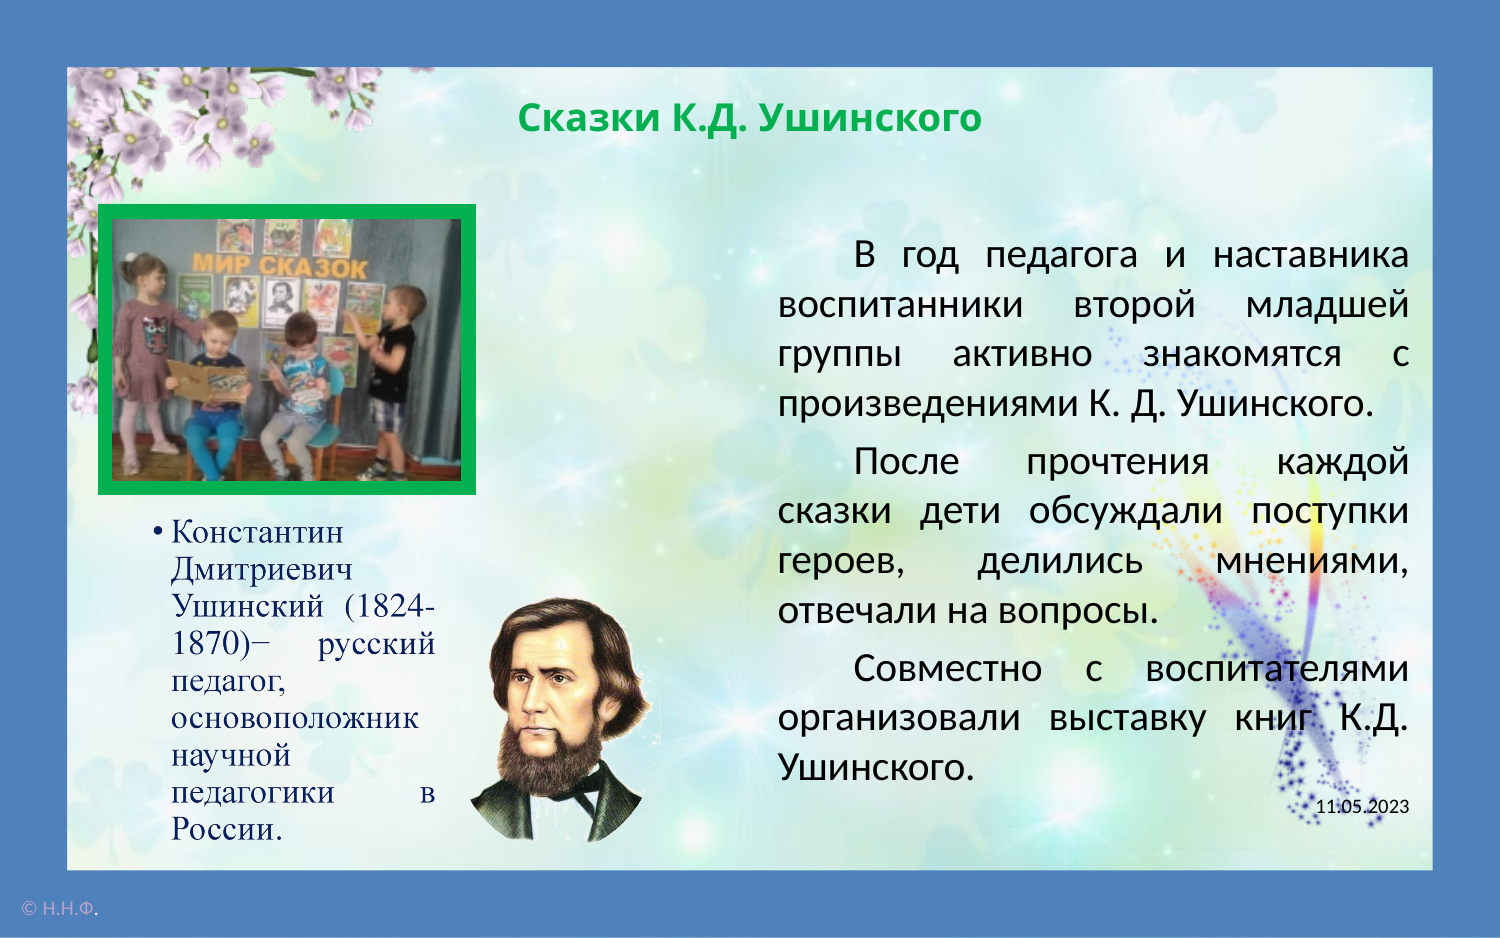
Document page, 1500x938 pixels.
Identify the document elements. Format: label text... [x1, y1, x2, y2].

list В год педагога и наставника воспитанники второй младшей группы активно знакомятся с произведениями К. Д. Ушинского. После прочтения каждой сказки дети обсуждали поступки героев, делились мнениями, отвечали на вопросы. Совместно с воспитателями организовали выставку книг К.Д. Ушинского. 11.05.2023 [762, 218, 1425, 838]
title Сказки К.Д. Ушинского [75, 37, 1425, 194]
picture [147, 505, 662, 891]
picture [111, 218, 462, 481]
picture [1016, 294, 1500, 850]
picture [68, 68, 468, 418]
